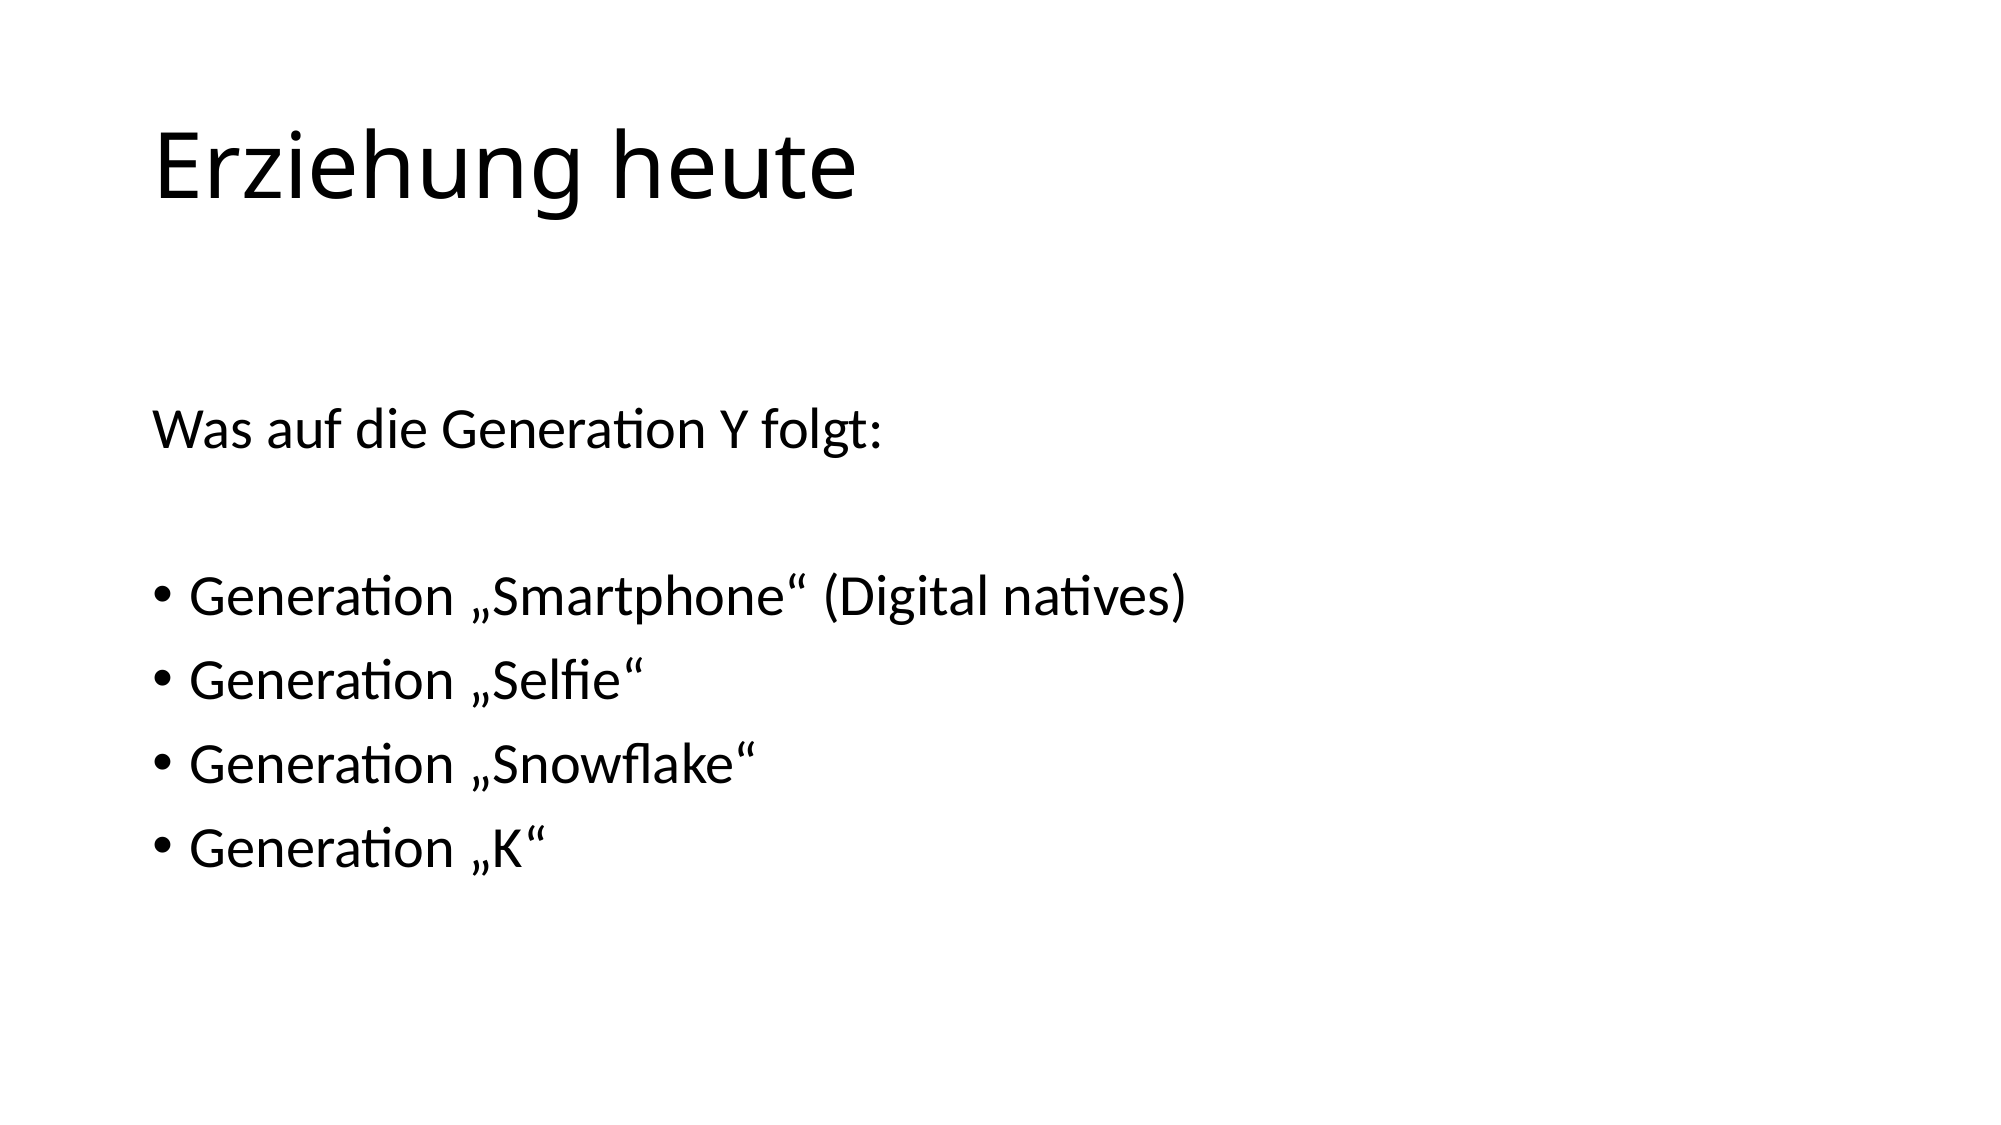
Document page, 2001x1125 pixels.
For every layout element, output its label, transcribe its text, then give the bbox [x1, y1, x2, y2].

title Erziehung heute [137, 59, 1863, 278]
list Was auf die Generation Y folgt: Generation „Smartphone“ (Digital natives) Generation „Selfie“ Generation „Snowflake“ Generation „K“ [137, 299, 1863, 1014]
